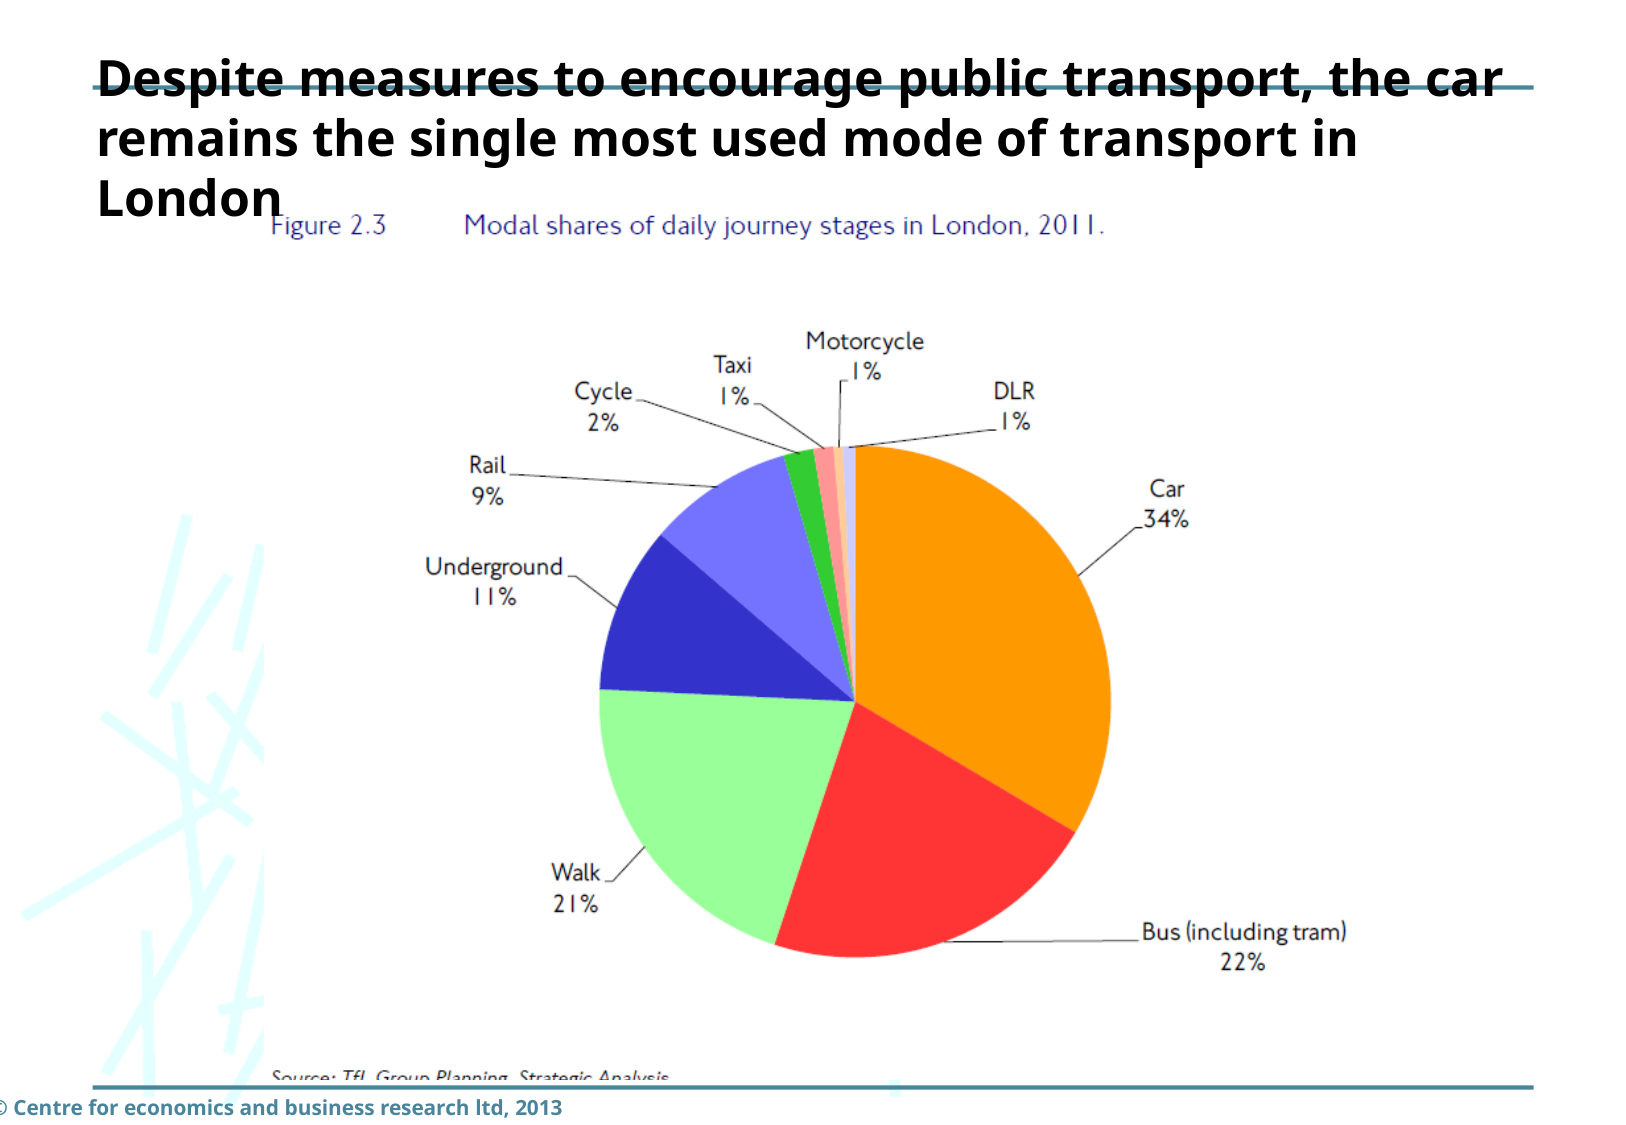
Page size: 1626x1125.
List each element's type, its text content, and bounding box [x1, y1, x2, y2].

text_box Despite measures to encourage public transport, the car remains the single most used mode of transport in London [81, 83, 1544, 189]
picture [263, 212, 1491, 1080]
